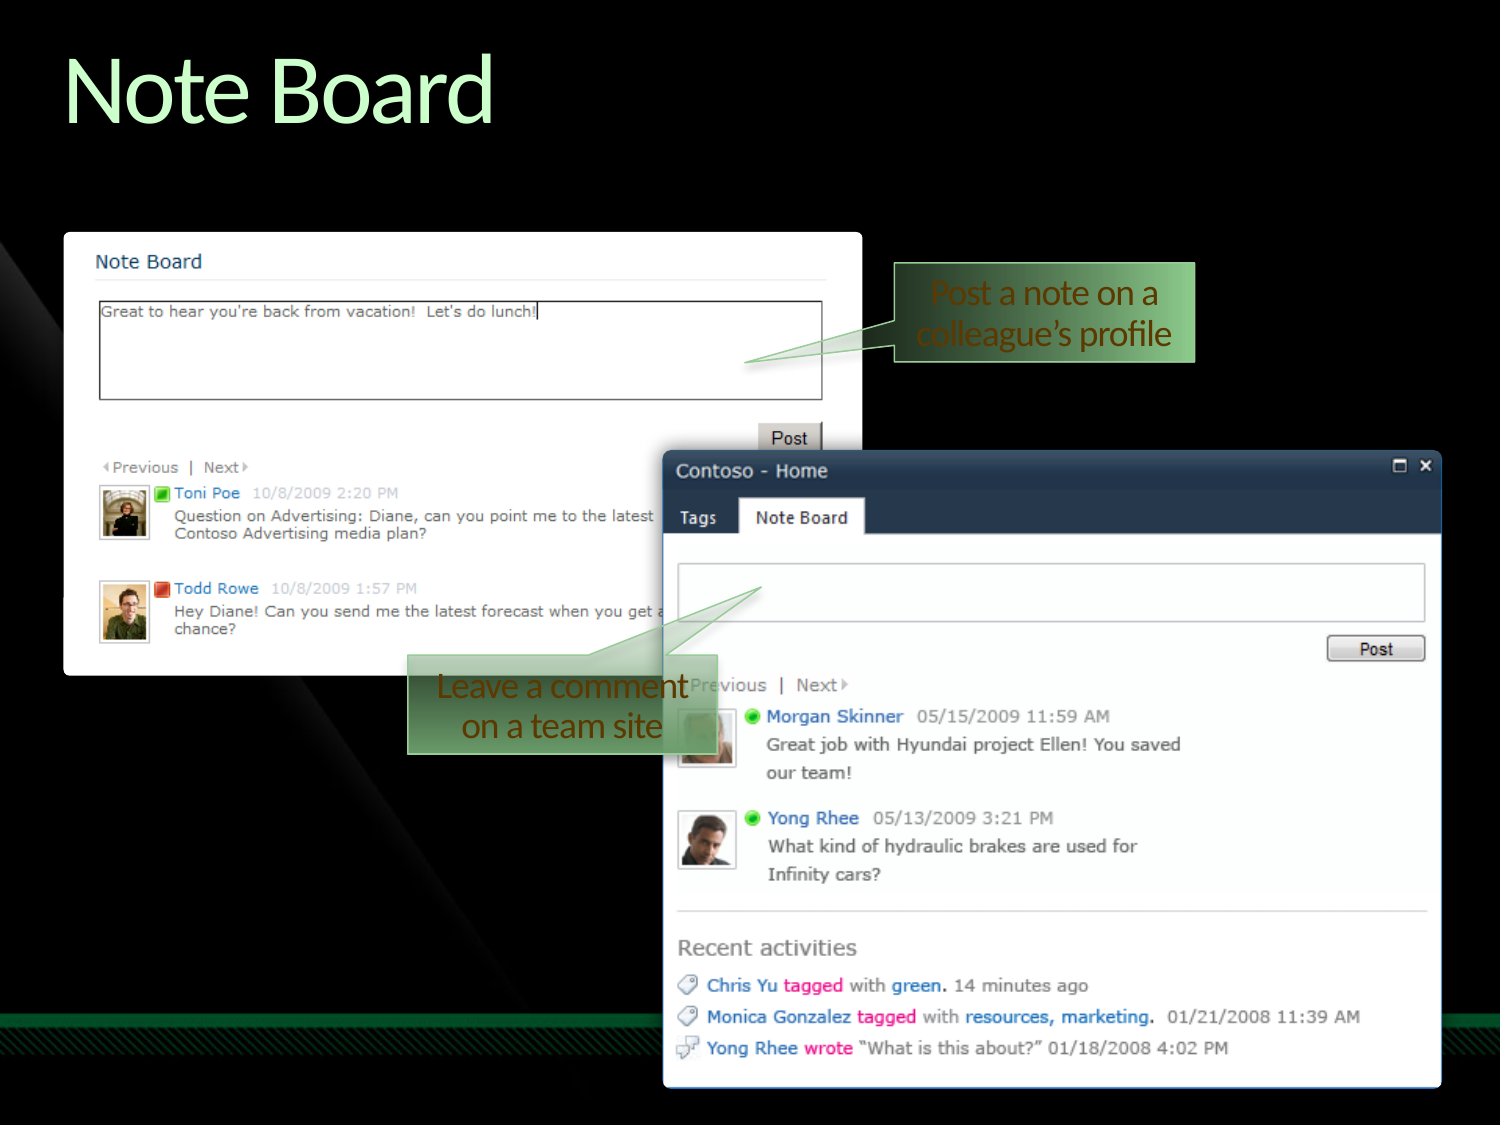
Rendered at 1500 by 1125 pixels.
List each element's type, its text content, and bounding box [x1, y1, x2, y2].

title Note Board [62, 37, 1438, 147]
picture [0, 0, 1500, 1125]
text_box Post a note on a colleague’s profile [868, 262, 1196, 363]
text_box Leave a comment on a team site [407, 689, 656, 755]
